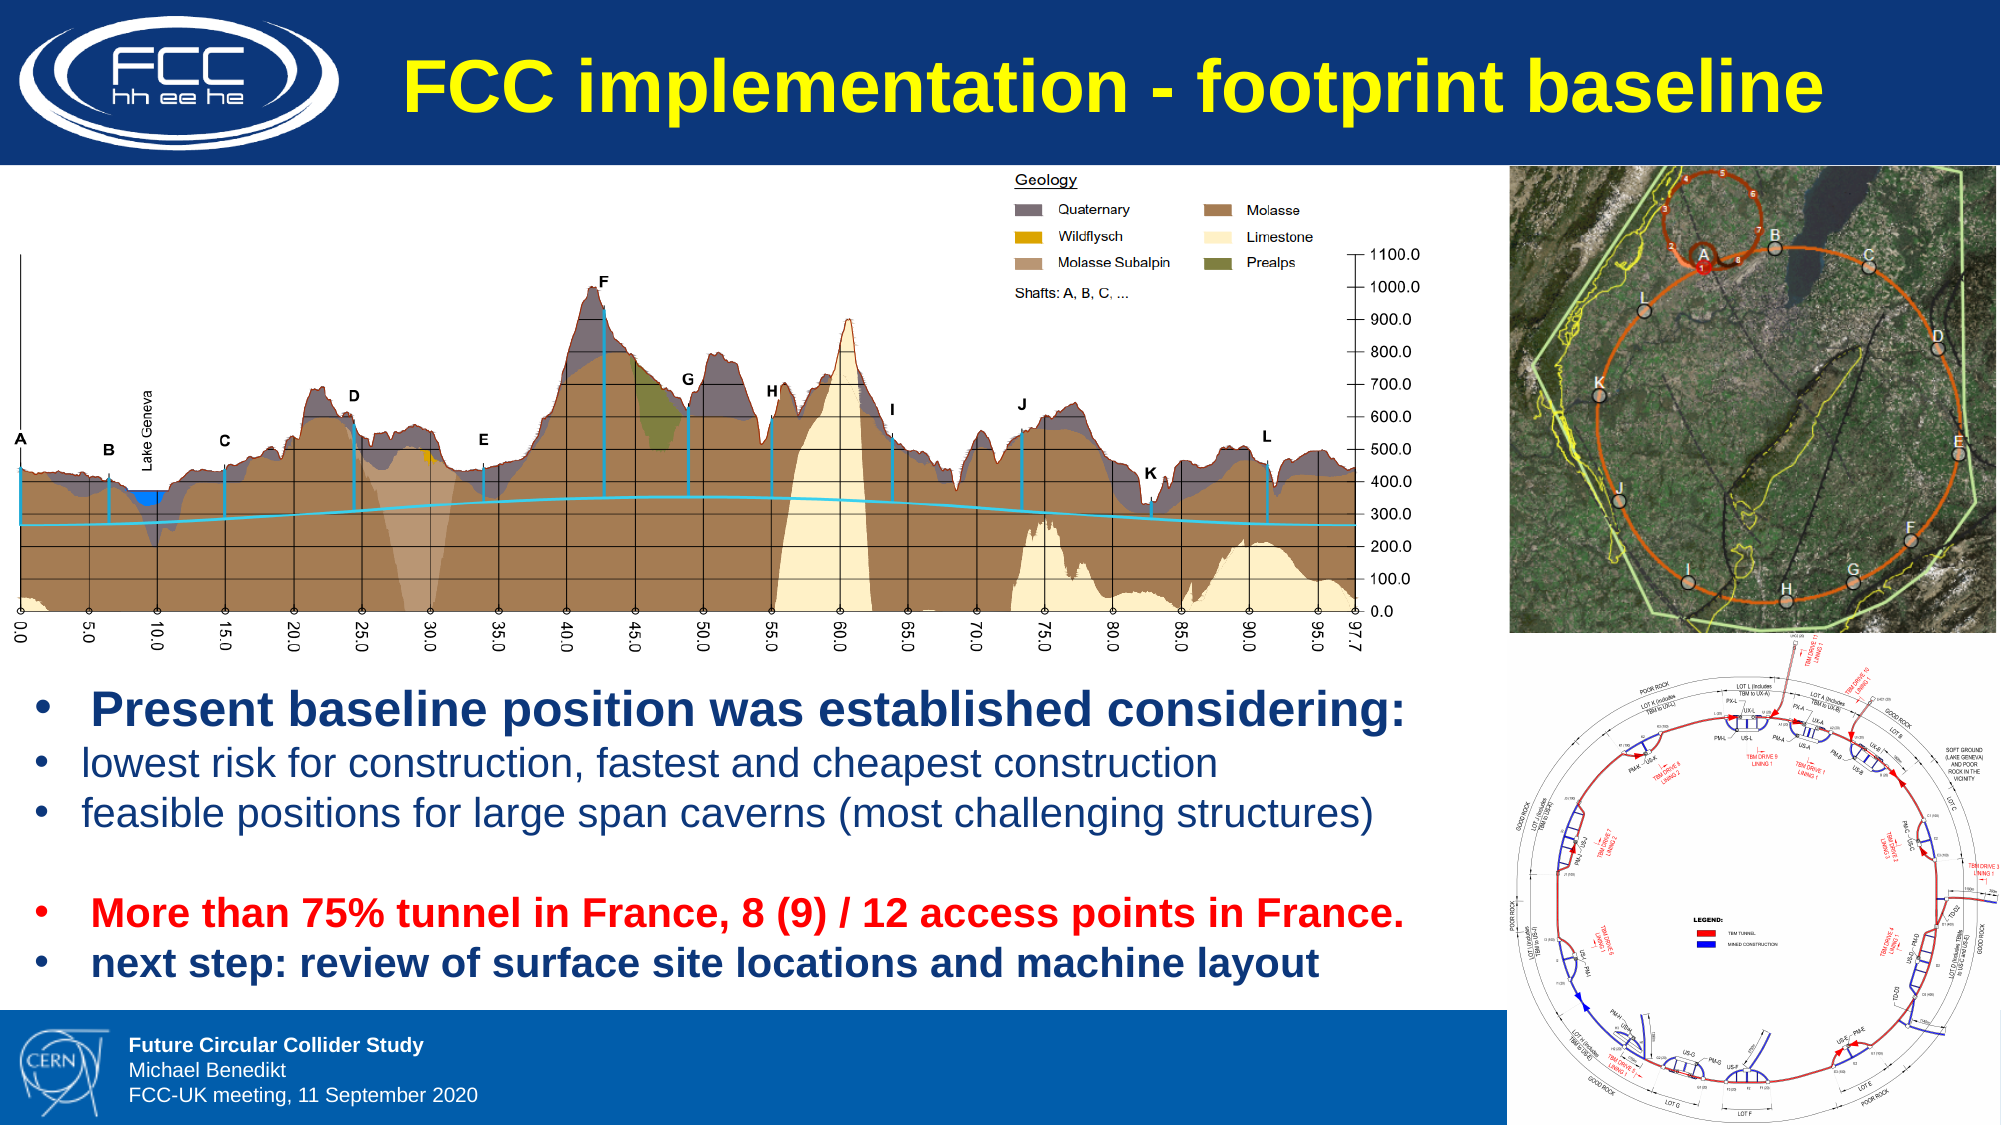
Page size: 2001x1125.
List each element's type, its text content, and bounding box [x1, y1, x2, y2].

text_box FCC implementation - footprint baseline [0, 0, 2000, 166]
picture [1509, 166, 1997, 626]
picture [1507, 633, 2000, 1125]
picture [11, 13, 346, 154]
picture [11, 166, 1426, 658]
text_box Present baseline position was established considering: lowest risk for construction, fastest and cheapest construction feasible positions for large span caverns (most challenging structures) More than 75% tunnel in France, 8 (9) / 12 access points in France. next step: review of surface site locations and machine layout [19, 668, 1498, 1094]
